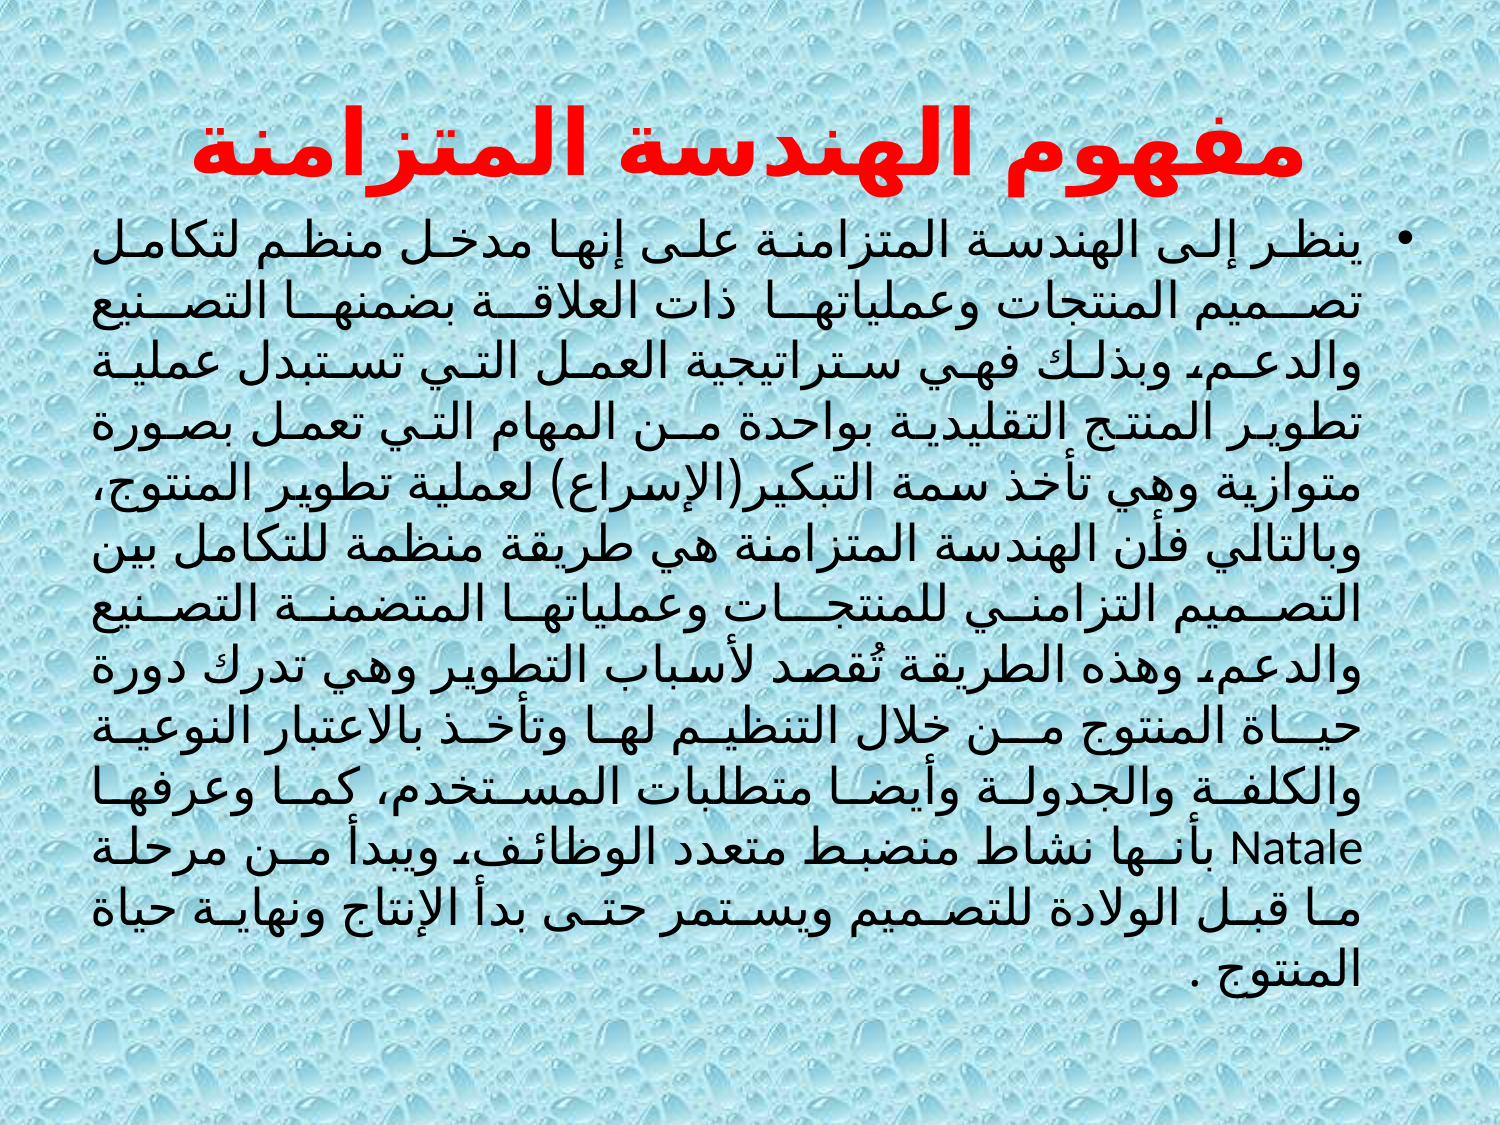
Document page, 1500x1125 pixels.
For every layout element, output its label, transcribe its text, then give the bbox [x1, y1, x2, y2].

list ينظر إلى الهندسة المتزامنة على إنها مدخل منظم لتكامل تصميم المنتجات وعملياتها ذات العلاقة بضمنها التصنيع والدعم، وبذلك فهي ستراتيجية العمل التي تستبدل عملية تطوير المنتج التقليدية بواحدة مـن المهام التي تعمل بصورة متوازية وهي تأخذ سمة التبكير(الإسراع) لعملية تطوير المنتوج، وبالتالي فأن الهندسة المتزامنة هي طريقة منظمة للتكامل بين التصميم التزامني للمنتجـات وعملياتها المتضمنة التصنيع والدعم، وهذه الطريقة تُقصد لأسباب التطوير وهي تدرك دورة حيـاة المنتوج مـن خلال التنظيم لها وتأخذ بالاعتبار النوعية والكلفة والجدولة وأيضا متطلبات المستخدم، كما وعرفها Natale بأنـها نشاط منضبط متعدد الوظائف، ويبدأ مـن مرحلة ما قبل الولادة للتصميم ويستمر حتى بدأ الإنتاج ونهاية حياة المنتوج . [75, 199, 1425, 1005]
title مفهوم الهندسة المتزامنة [75, 45, 1425, 199]
picture [0, 0, 1500, 1125]
